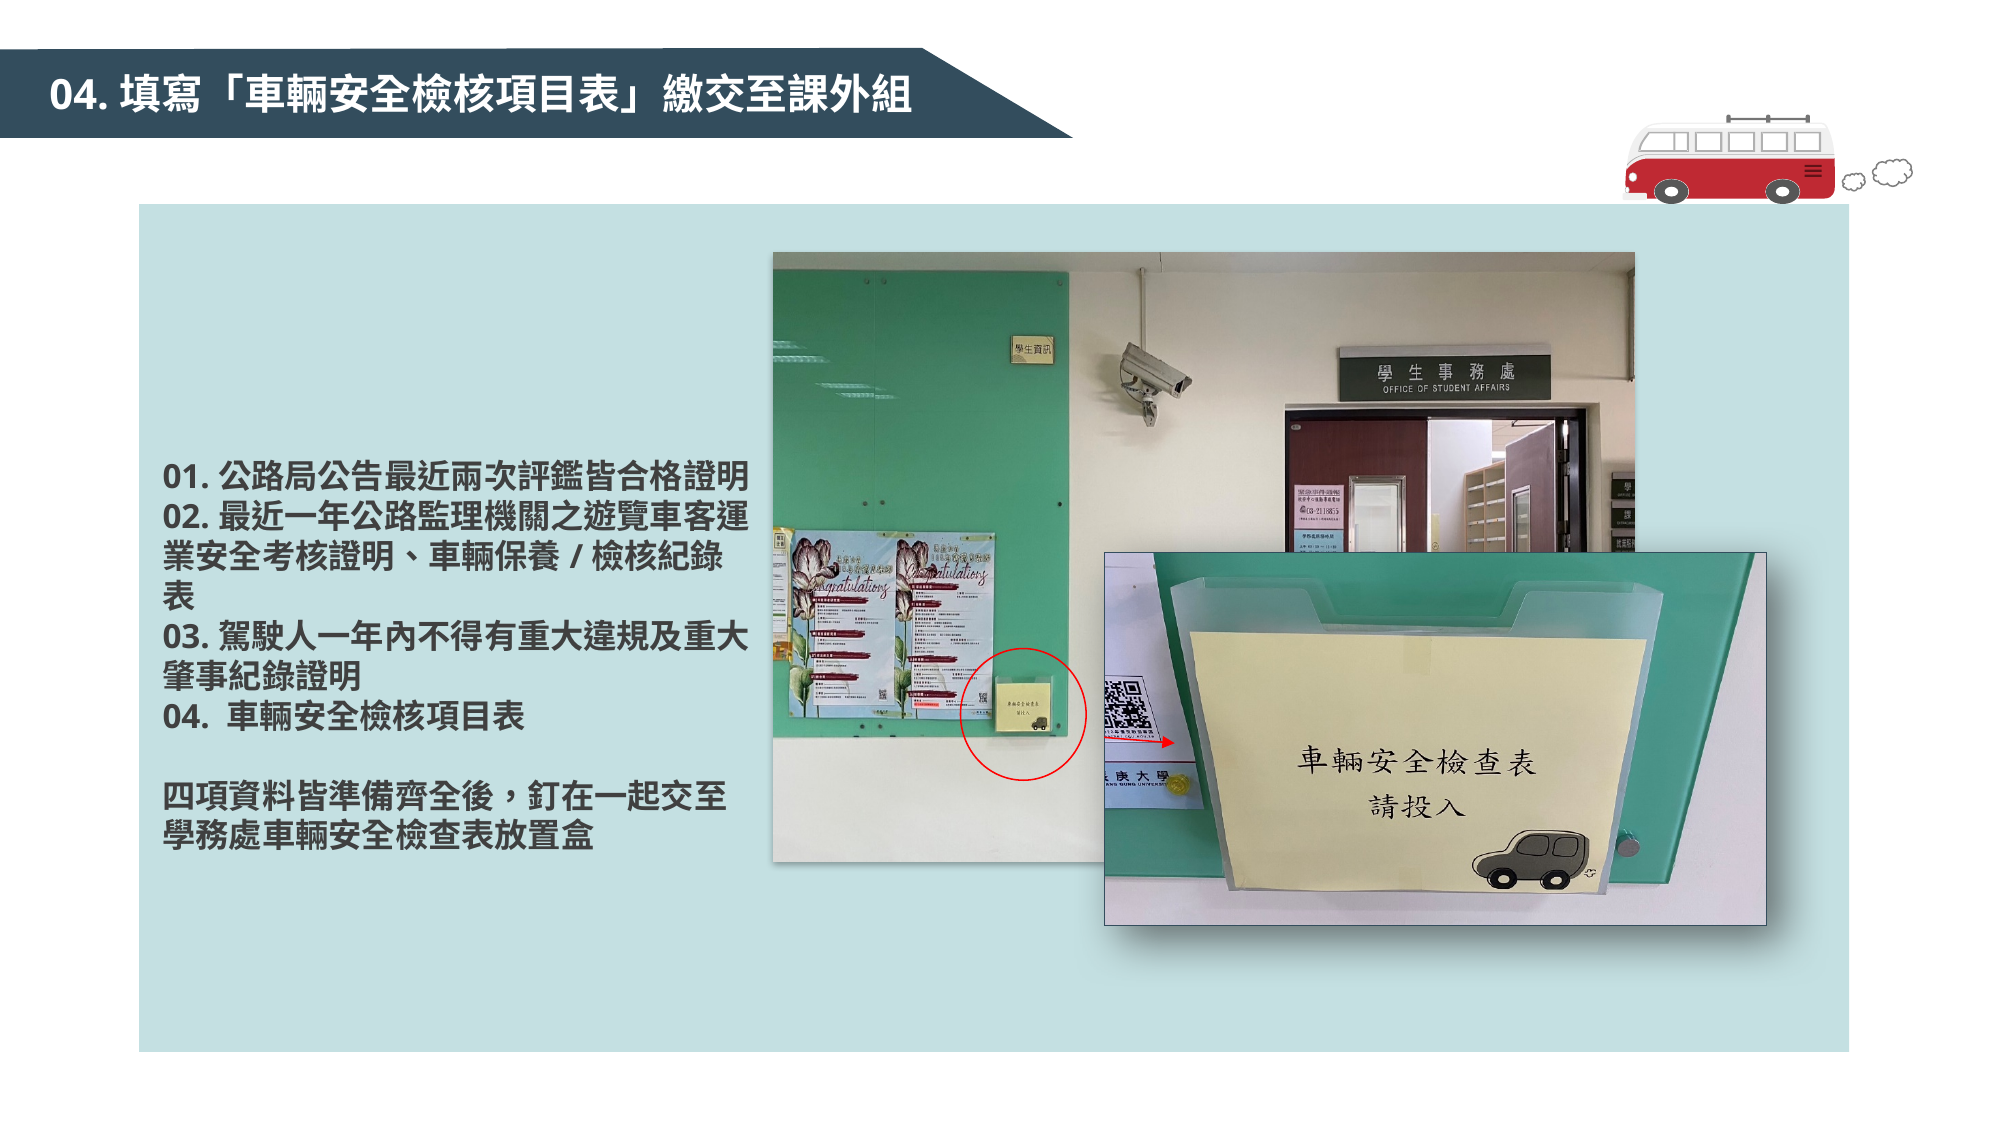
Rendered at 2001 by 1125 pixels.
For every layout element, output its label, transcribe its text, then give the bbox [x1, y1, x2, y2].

text_box [0, 47, 1074, 138]
picture [773, 252, 1767, 926]
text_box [39, 204, 1850, 1052]
text_box 04.填寫「車輛安全檢核項目表」繳交至課外組 [34, 60, 1340, 125]
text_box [1104, 737, 1175, 744]
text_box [1622, 114, 1836, 204]
text_box [1842, 173, 1866, 191]
text_box [1872, 159, 1913, 187]
